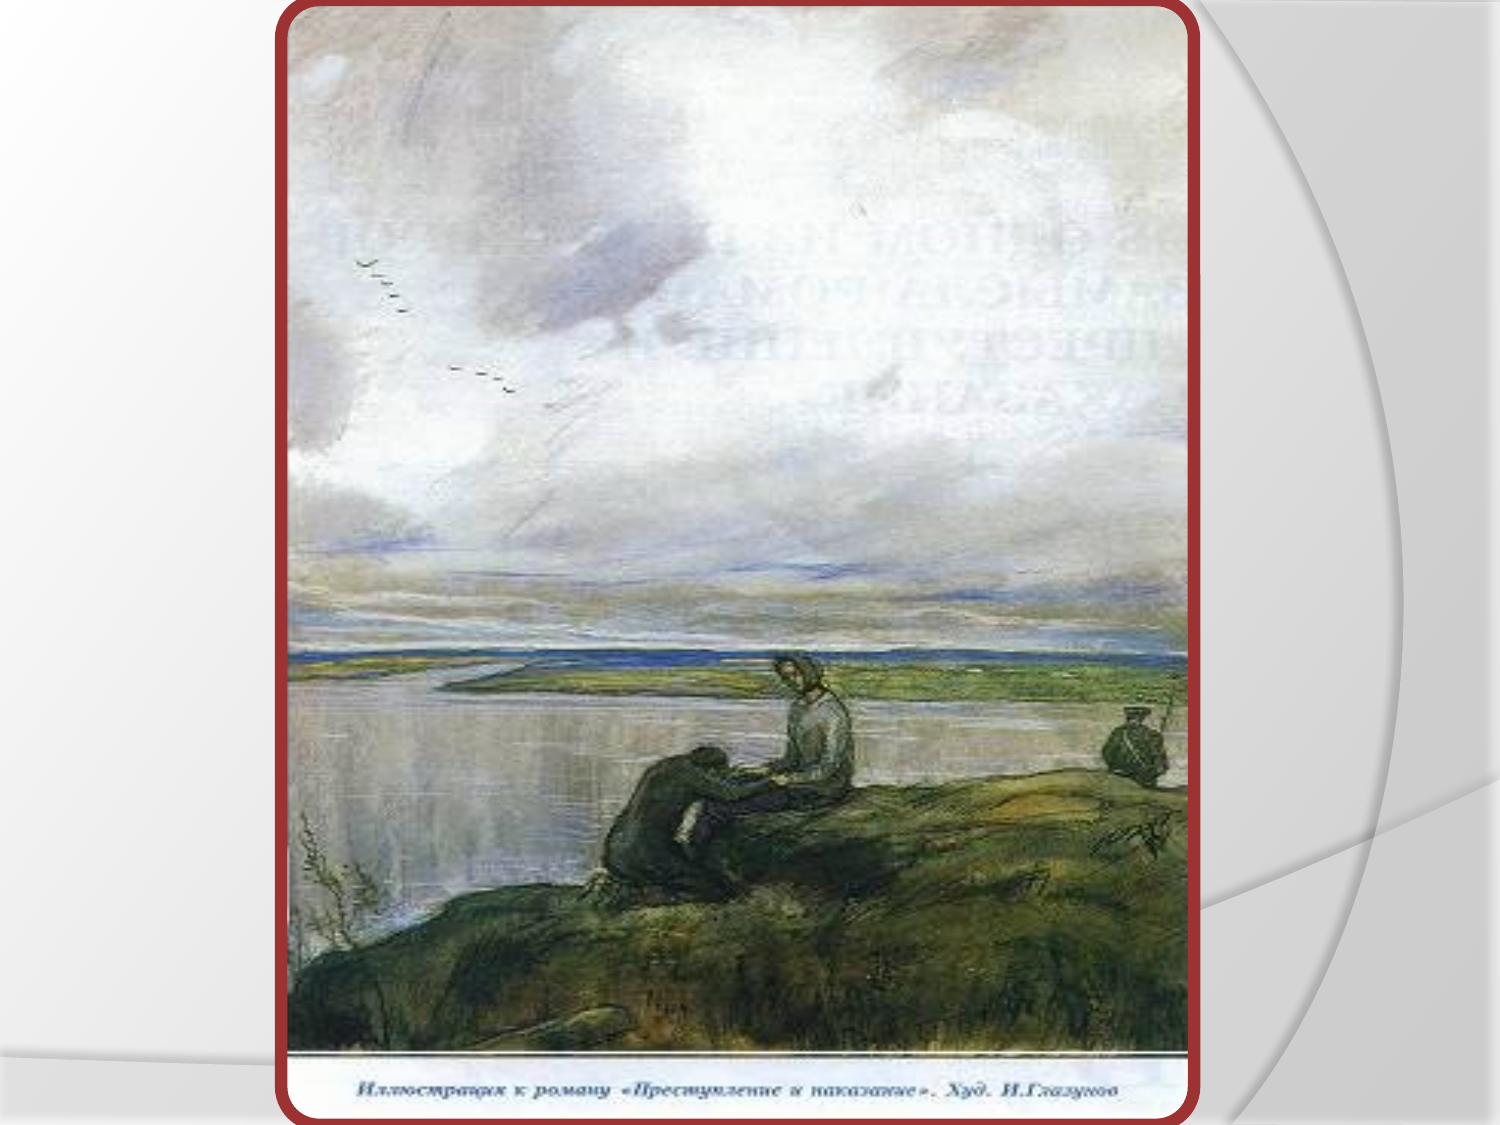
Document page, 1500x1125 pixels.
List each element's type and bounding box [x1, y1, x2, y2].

picture [280, 0, 1195, 1125]
